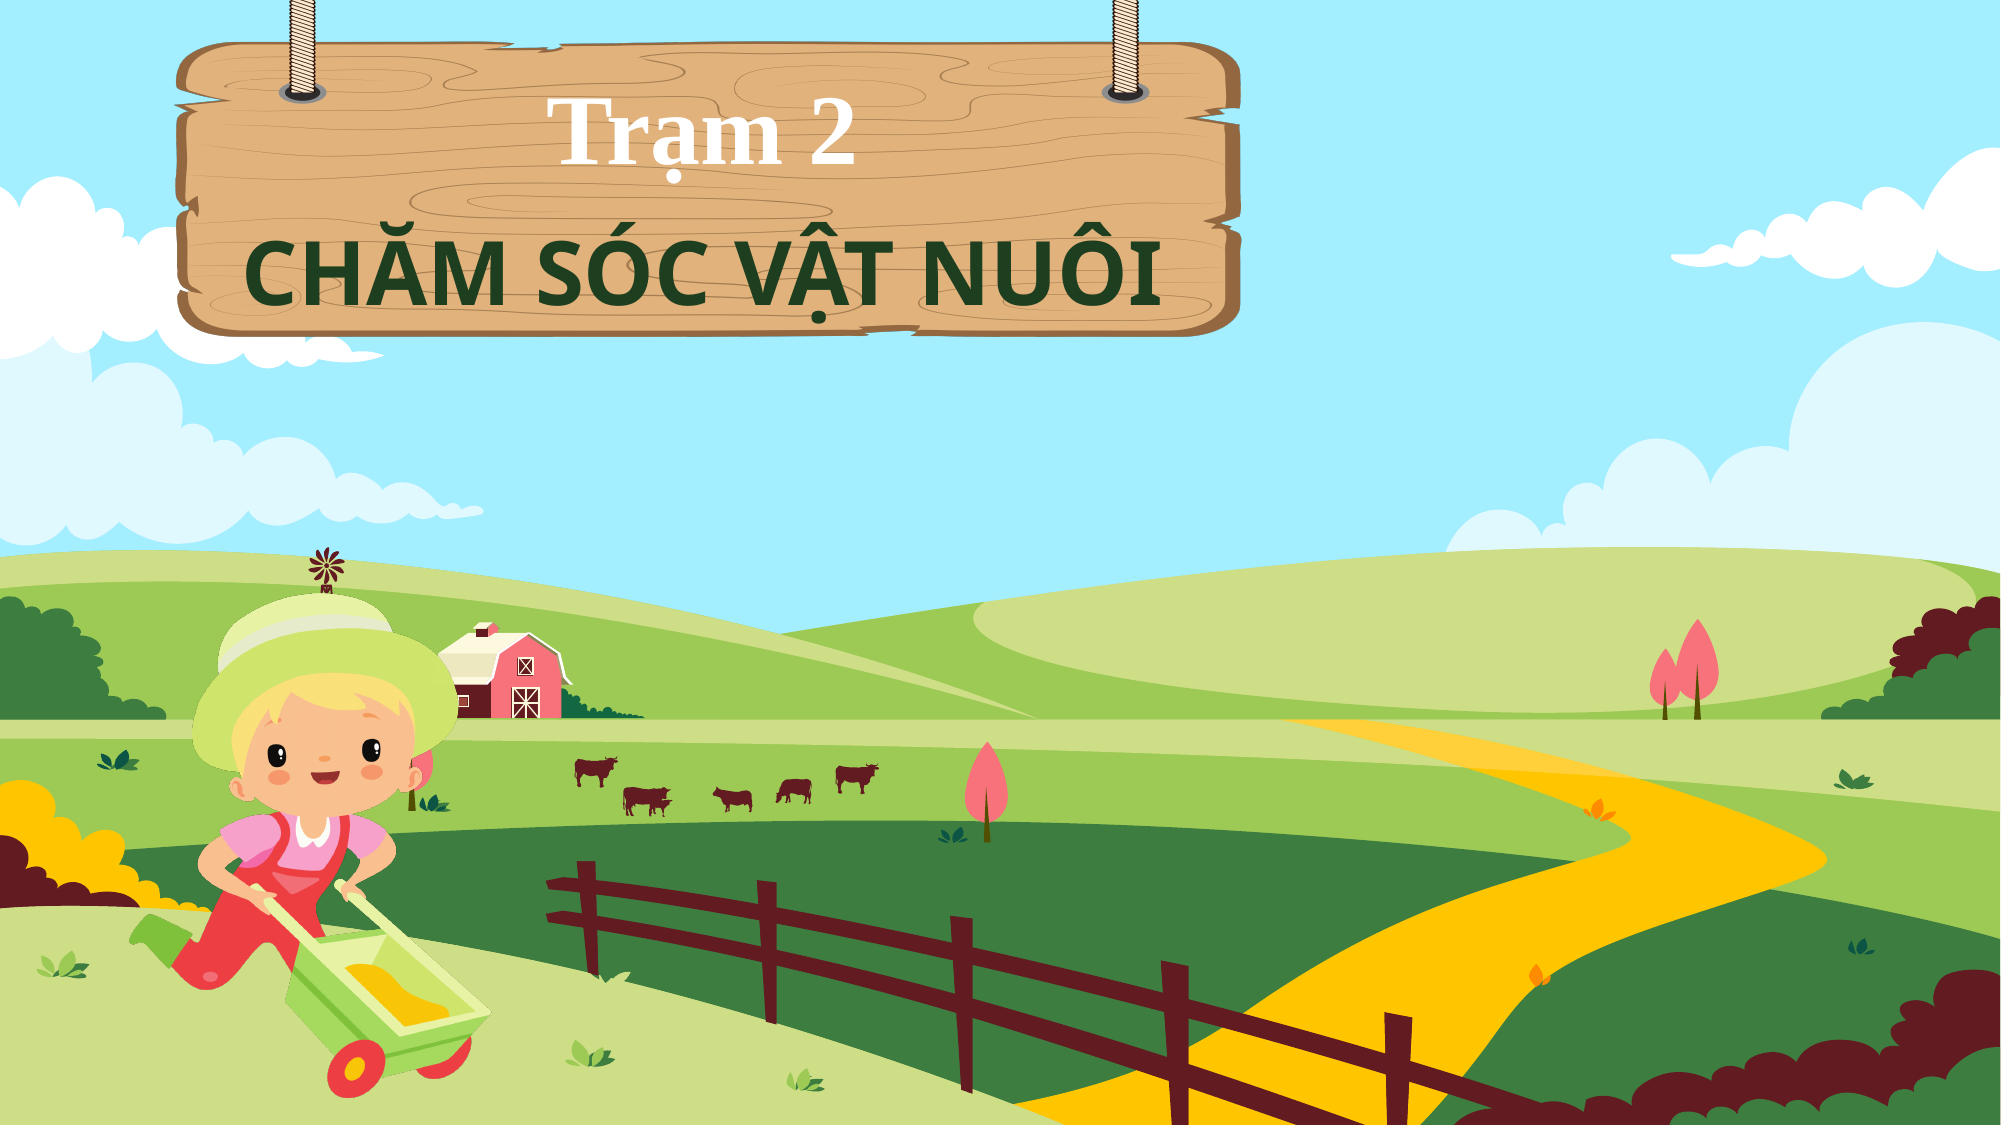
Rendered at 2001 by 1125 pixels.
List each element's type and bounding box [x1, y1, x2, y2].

picture [128, 585, 493, 1098]
text_box [174, 0, 1242, 337]
